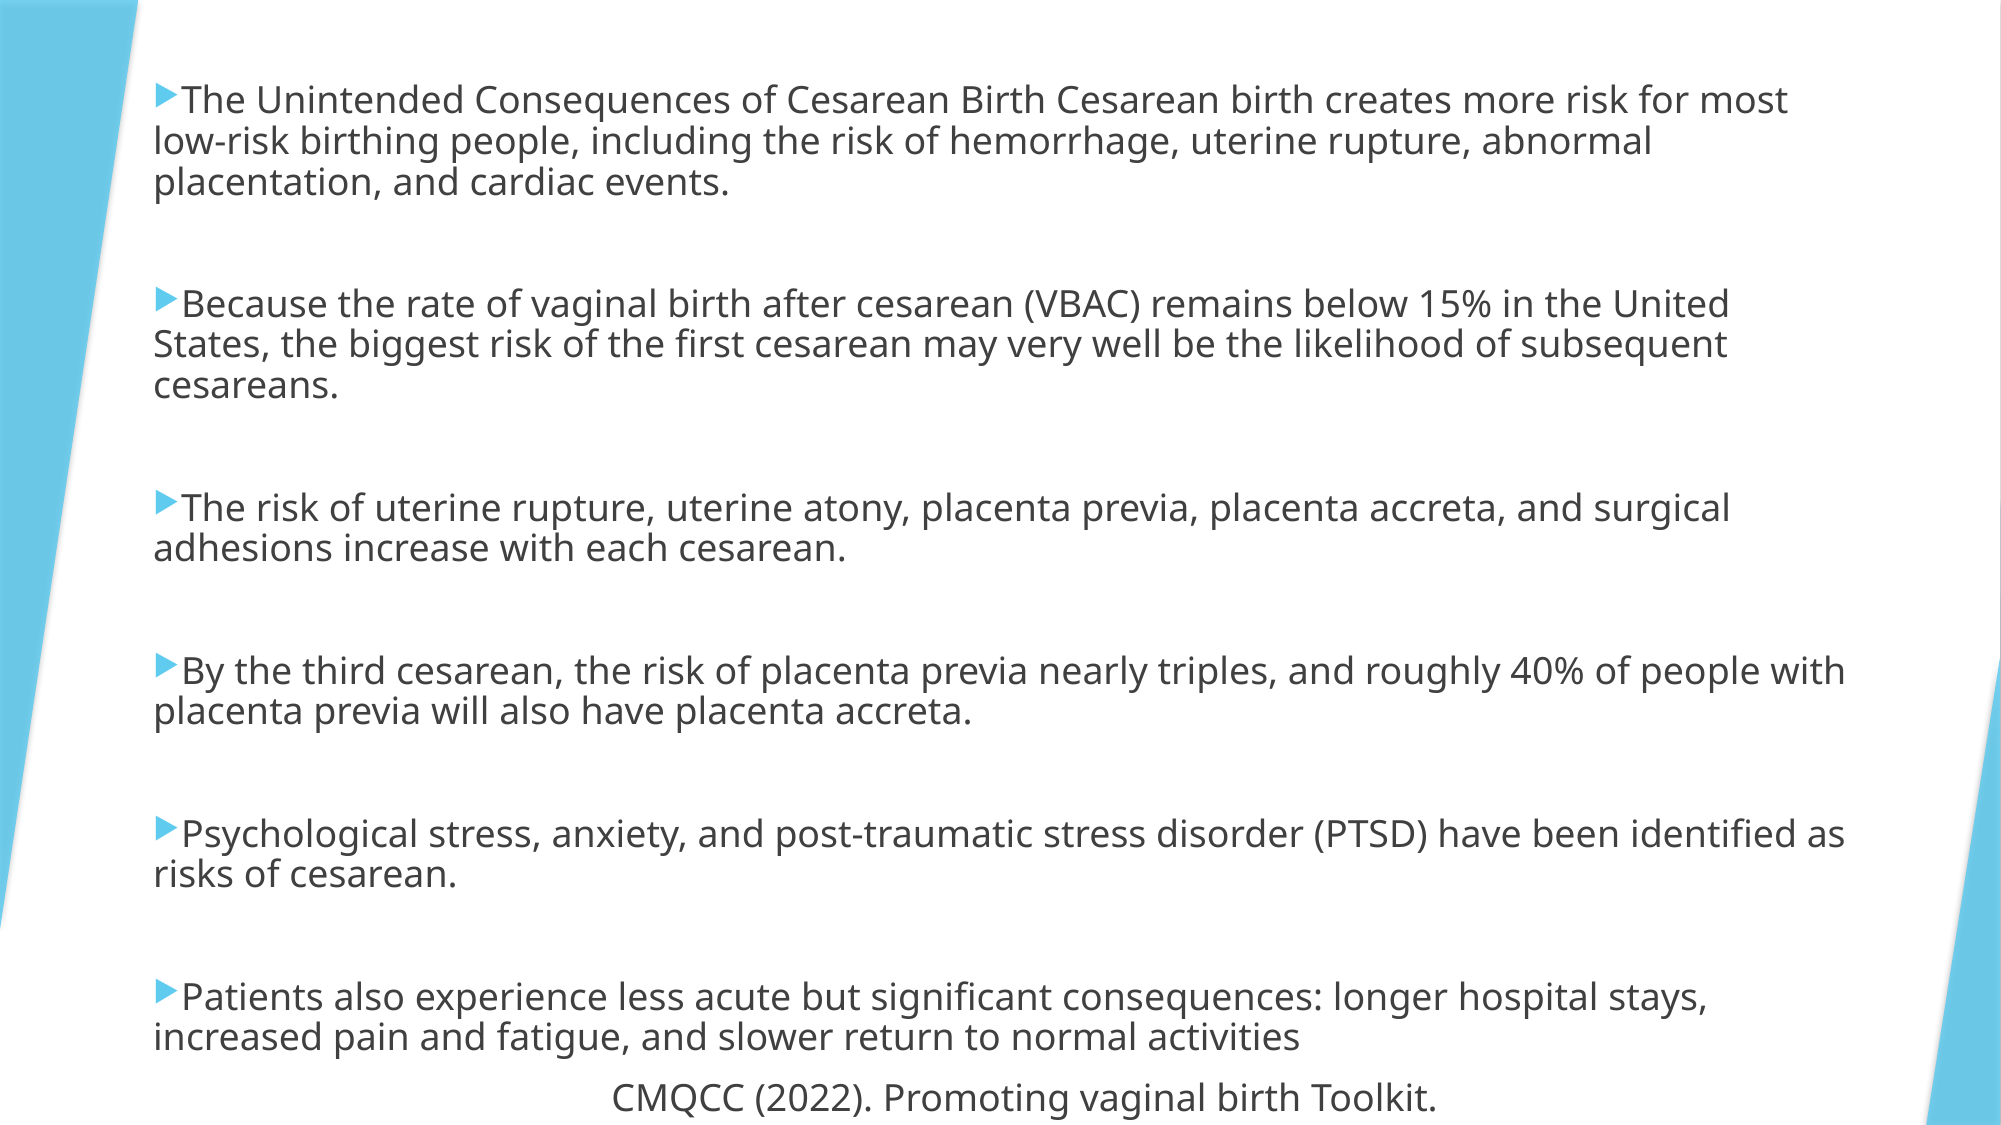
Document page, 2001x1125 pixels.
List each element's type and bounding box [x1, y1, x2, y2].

text_box [0, 0, 2000, 1125]
